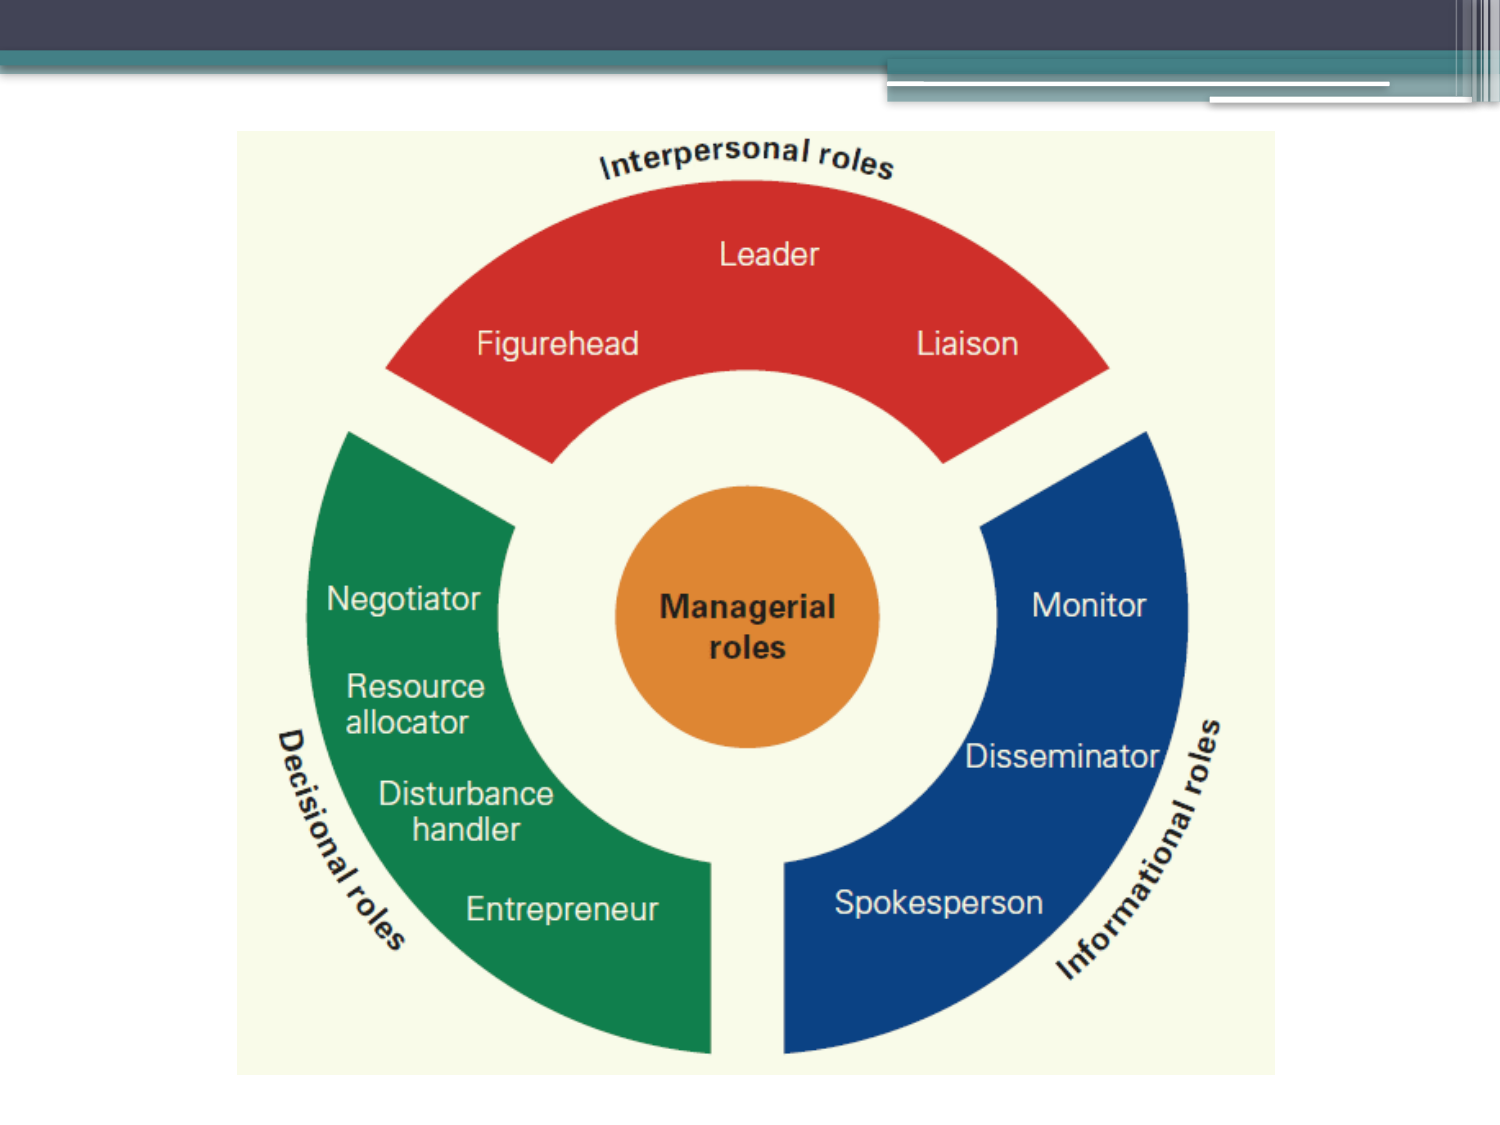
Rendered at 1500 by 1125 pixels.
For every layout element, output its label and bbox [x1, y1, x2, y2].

list [237, 131, 1276, 1076]
